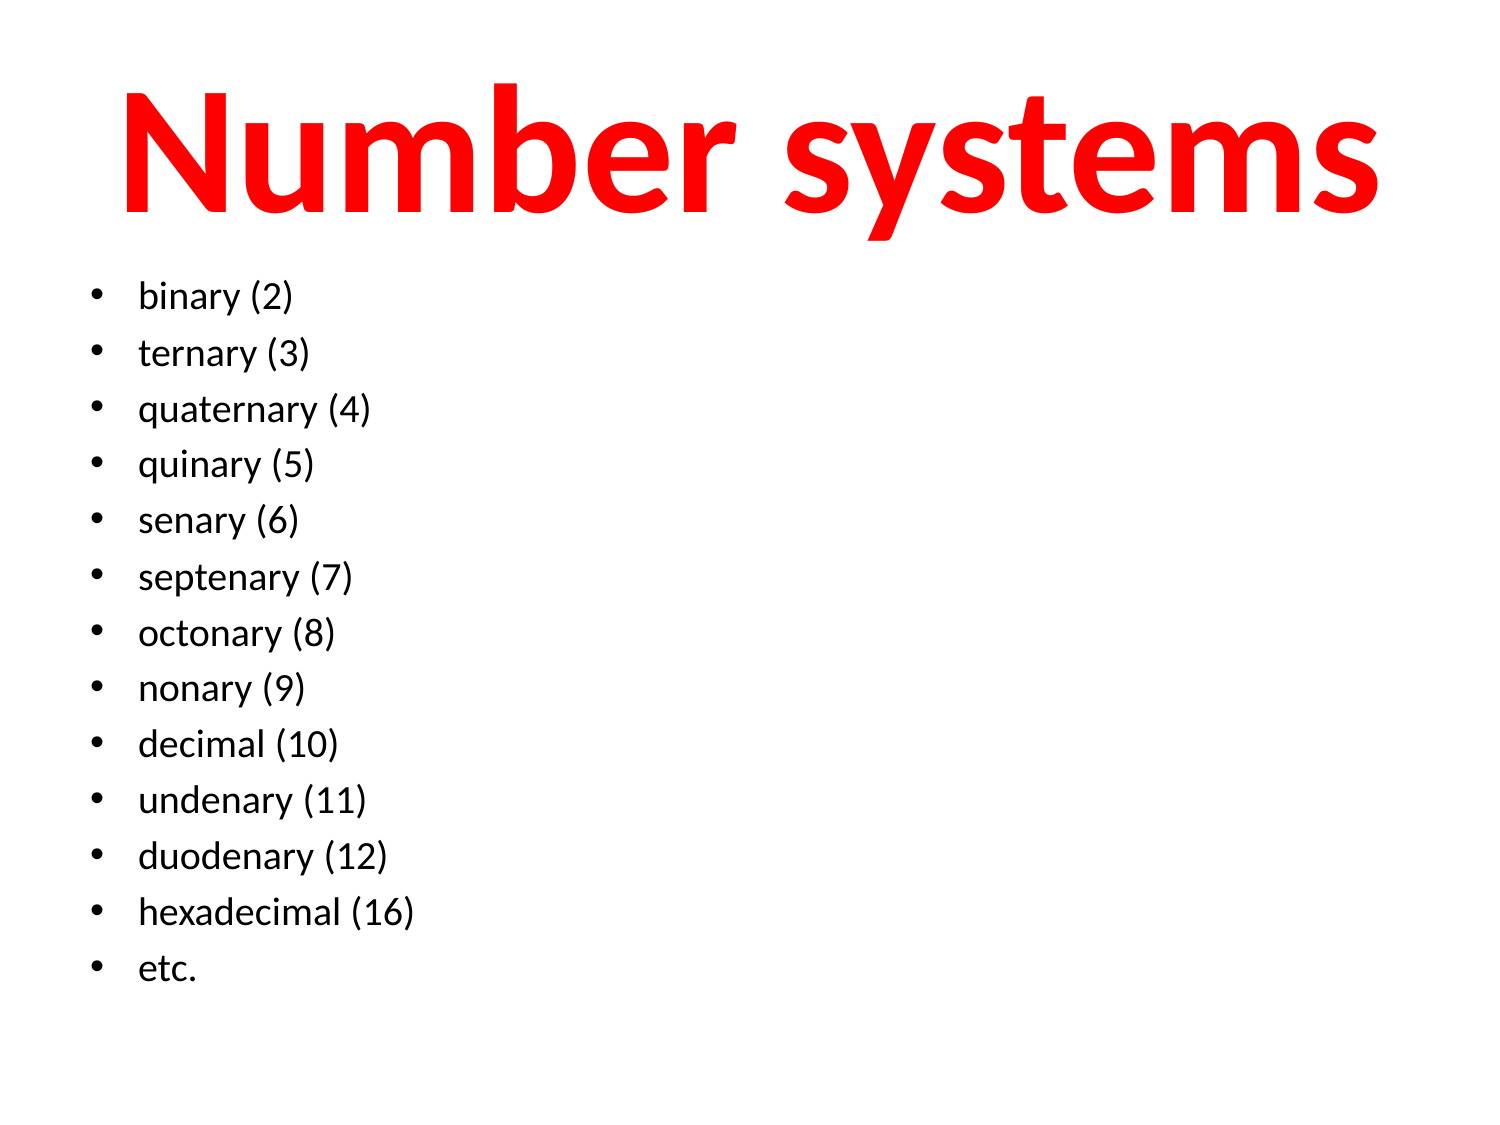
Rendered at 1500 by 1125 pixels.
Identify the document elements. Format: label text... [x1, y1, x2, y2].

title Number systems [75, 45, 1425, 233]
list binary (2) ternary (3) quaternary (4) quinary (5) senary (6) septenary (7) octonary (8) nonary (9) decimal (10) undenary (11) duodenary (12) hexadecimal (16) etc. [75, 262, 1425, 1005]
